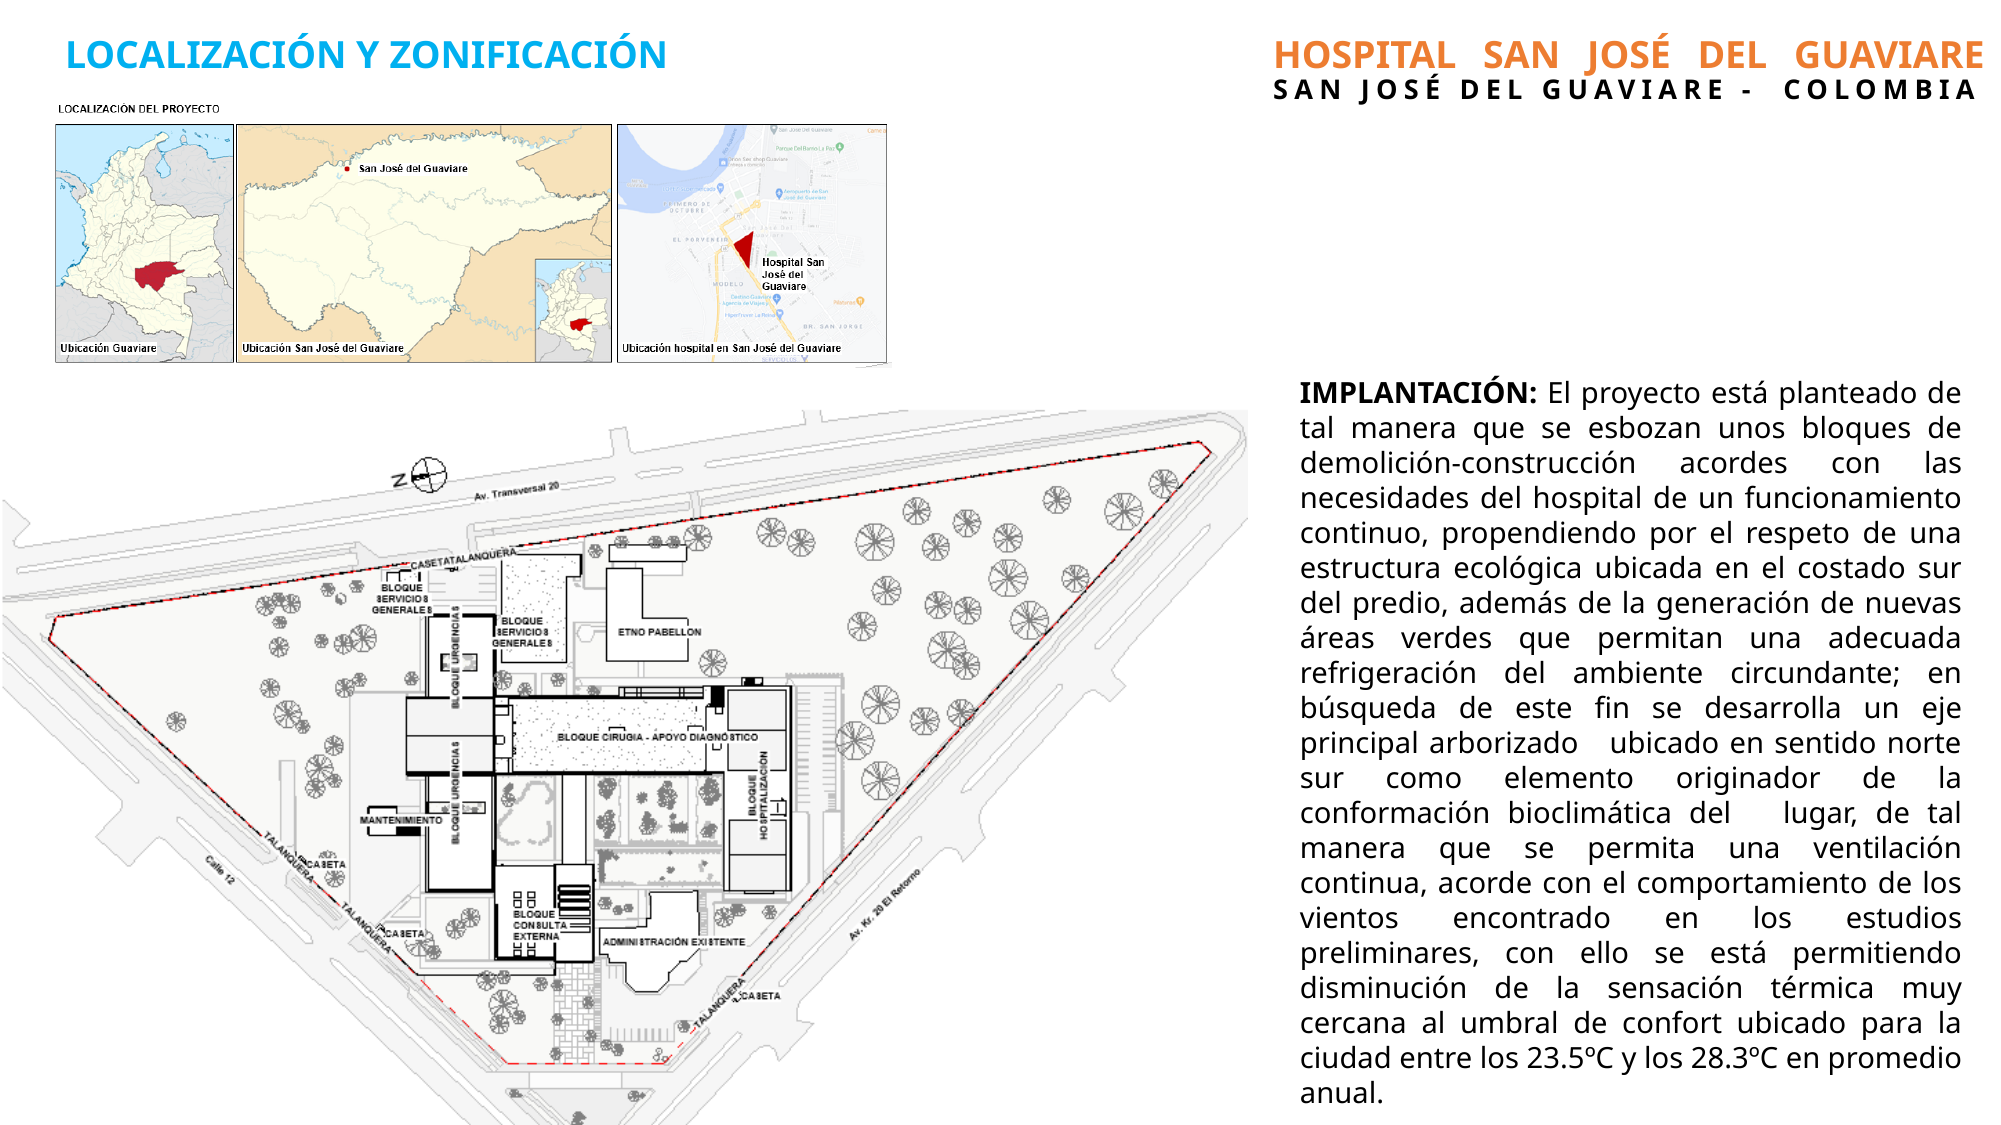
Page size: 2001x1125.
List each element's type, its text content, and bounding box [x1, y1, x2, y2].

picture [0, 395, 1248, 1125]
text_box HOSPITAL SAN JOSÉ DEL GUAVIARE SAN JOSÉ DEL GUAVIARE - COLOMBIA [1258, 0, 2000, 167]
picture [49, 97, 892, 368]
text_box LOCALIZACIÓN Y ZONIFICACIÓN [50, 15, 742, 97]
text_box IMPLANTACIÓN: El proyecto está planteado de tal manera que se esbozan unos bloques de demolición-construcción acordes con las necesidades del hospital de un funcionamiento continuo, propendiendo por el respeto de una estructura ecológica ubicada en el costado sur del predio, además de la generación de nuevas áreas verdes que permitan una adecuada refrigeración del ambiente circundante; en búsqueda de este fin se desarrolla un eje principal arborizado ubicado en sentido norte sur como elemento originador de la conformación bioclimática del lugar, de tal manera que se permita una ventilación continua, acorde con el comportamiento de los vientos encontrado en los estudios preliminares, con ello se está permitiendo disminución de la sensación térmica muy cercana al umbral de confort ubicado para la ciudad entre los 23.5ºC y los 28.3ºC en promedio anual. [1285, 367, 1978, 1117]
